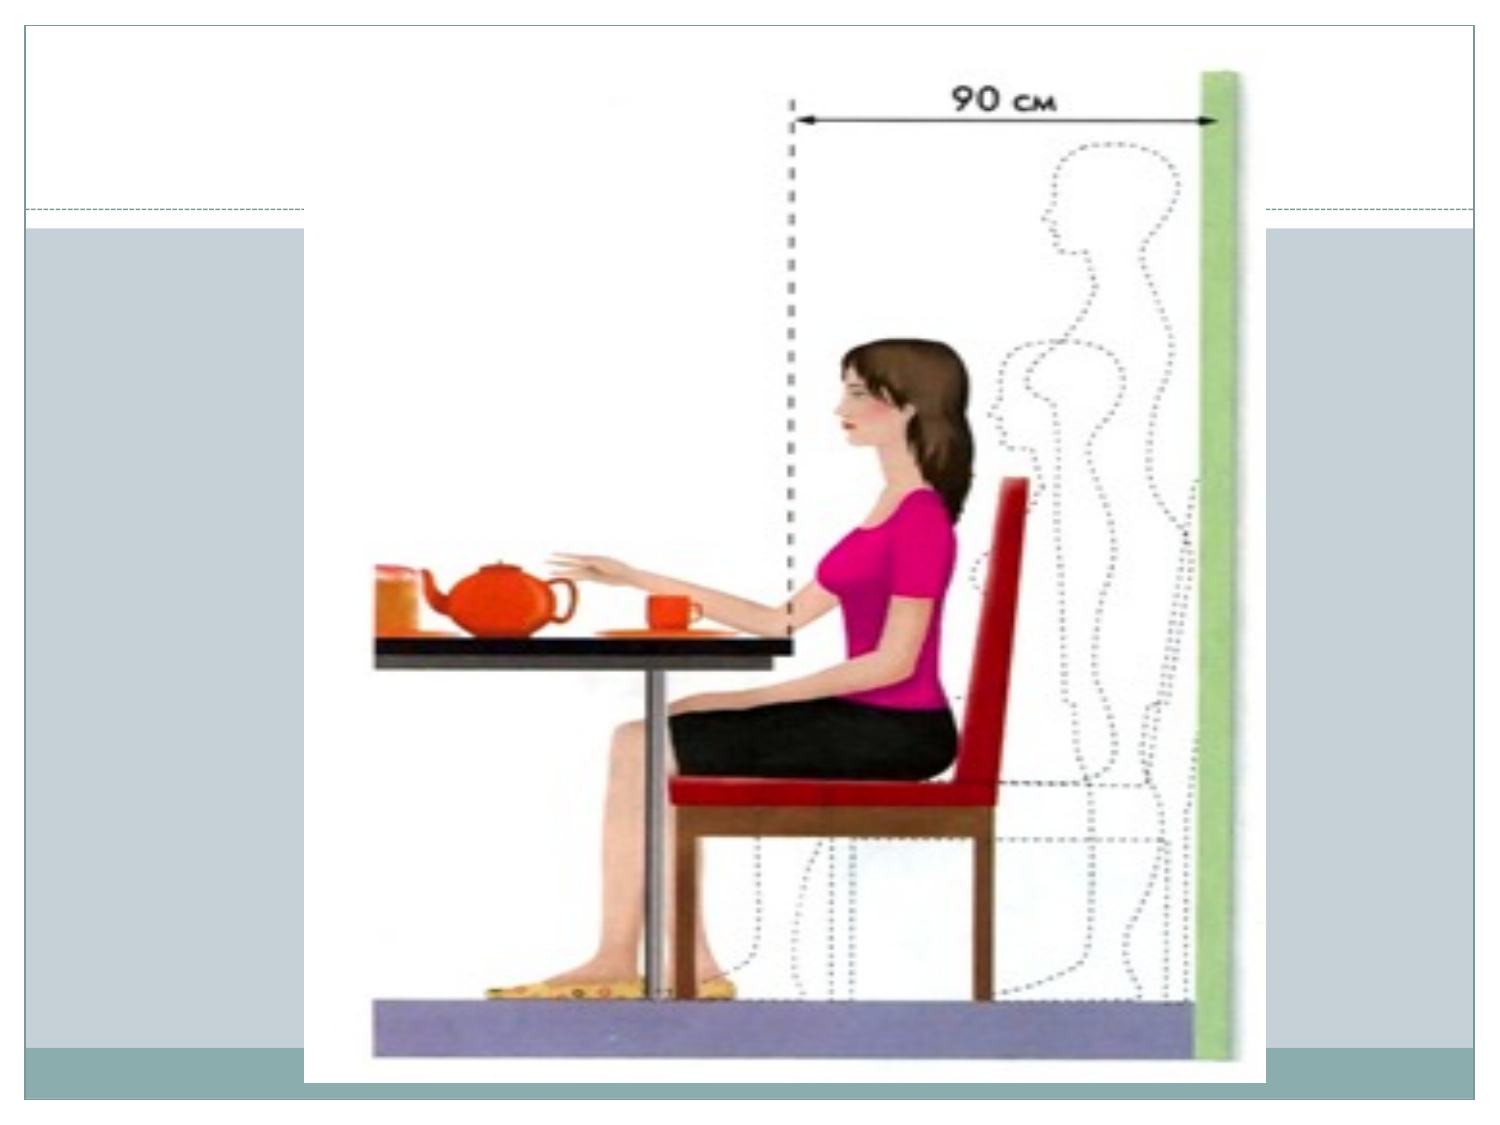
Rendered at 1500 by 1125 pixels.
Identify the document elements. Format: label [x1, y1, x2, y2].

list [304, 46, 1266, 1083]
